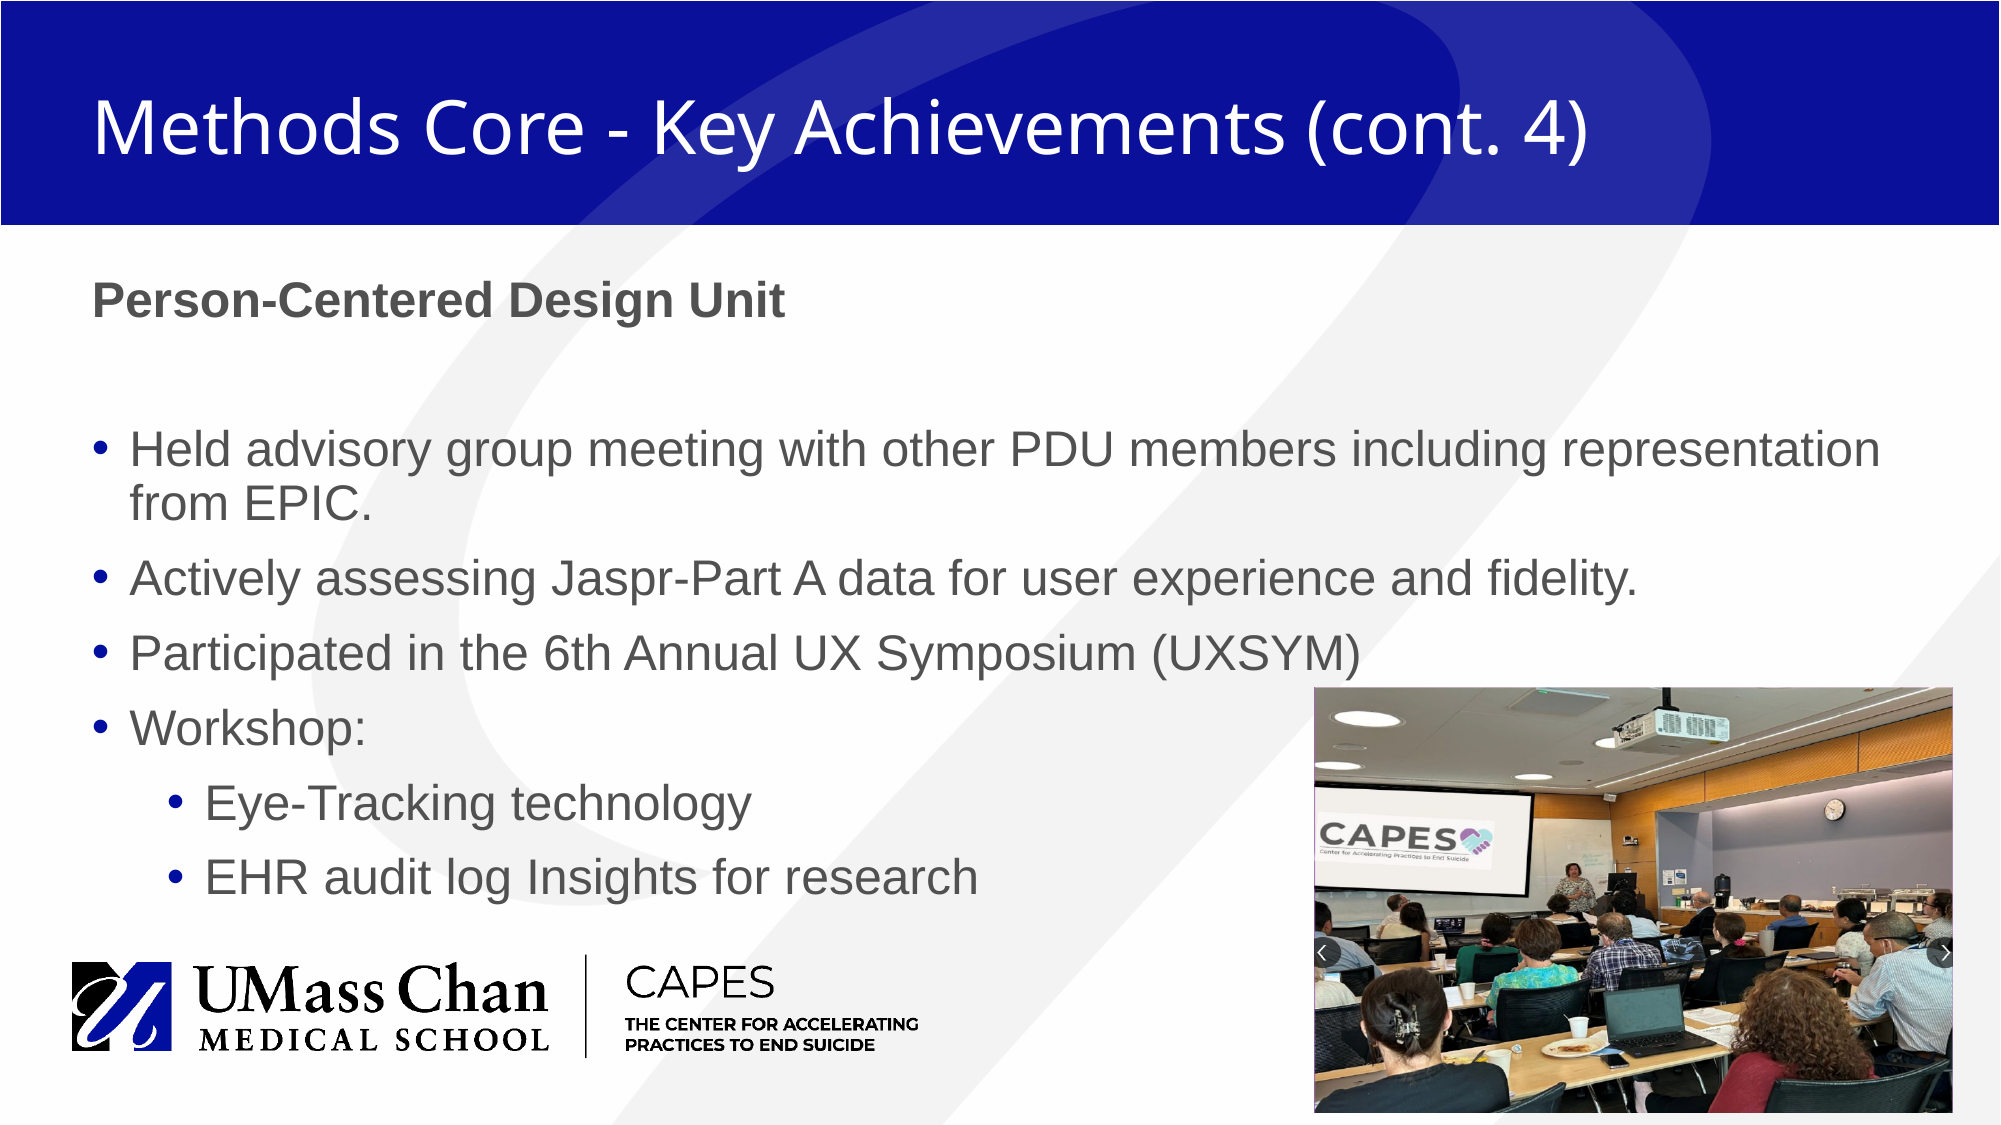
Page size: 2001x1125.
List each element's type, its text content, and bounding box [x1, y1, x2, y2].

picture [0, 0, 2001, 1125]
list Person-Centered Design Unit Held advisory group meeting with other PDU members including representation from EPIC. Actively assessing Jaspr-Part A data for user experience and fidelity. Participated in the 6th Annual UX Symposium (UXSYM) Workshop: Eye-Tracking technology EHR audit log Insights for research [77, 266, 1902, 914]
title Methods Core - Key Achievements (cont. 4) [77, 82, 1902, 218]
